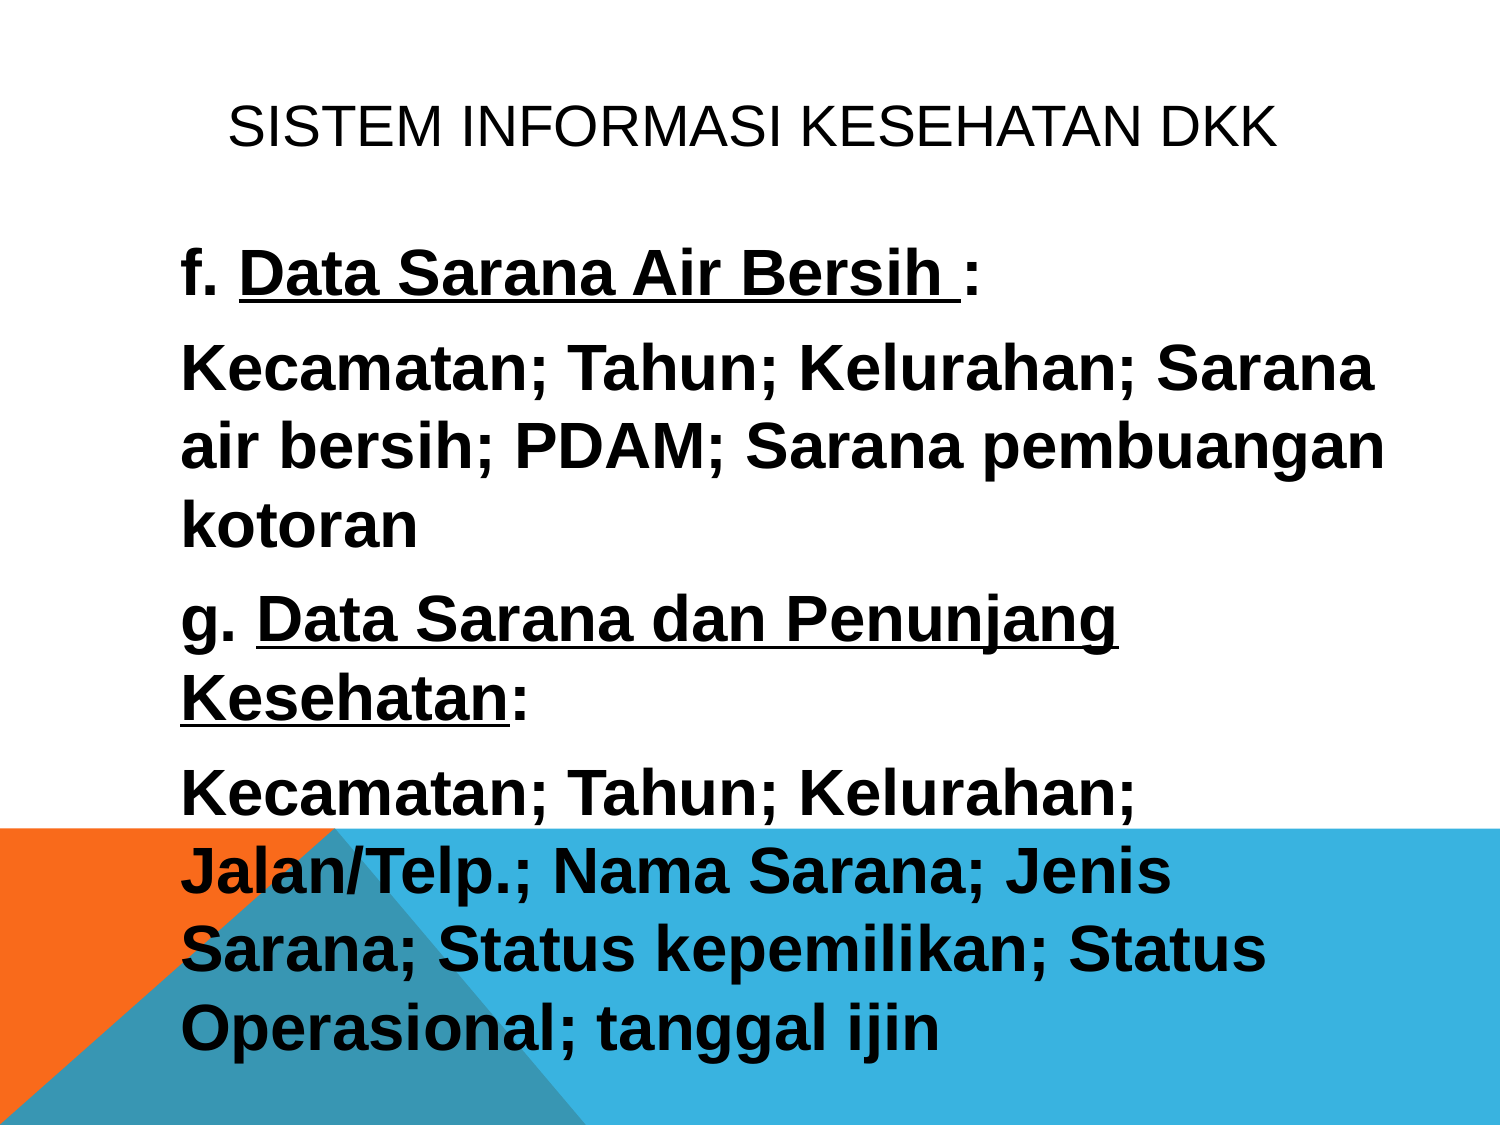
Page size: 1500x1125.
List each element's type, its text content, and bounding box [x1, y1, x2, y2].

list f. Data Sarana Air Bersih : Kecamatan; Tahun; Kelurahan; Sarana air bersih; PDAM; Sarana pembuangan kotoran g. Data Sarana dan Penunjang Kesehatan: Kecamatan; Tahun; Kelurahan; Jalan/Telp.; Nama Sarana; Jenis Sarana; Status kepemilikan; Status Operasional; tanggal ijin [35, 222, 1442, 1079]
title SISTEM INFORMASI KESEHATAN DKK [82, 58, 1425, 188]
